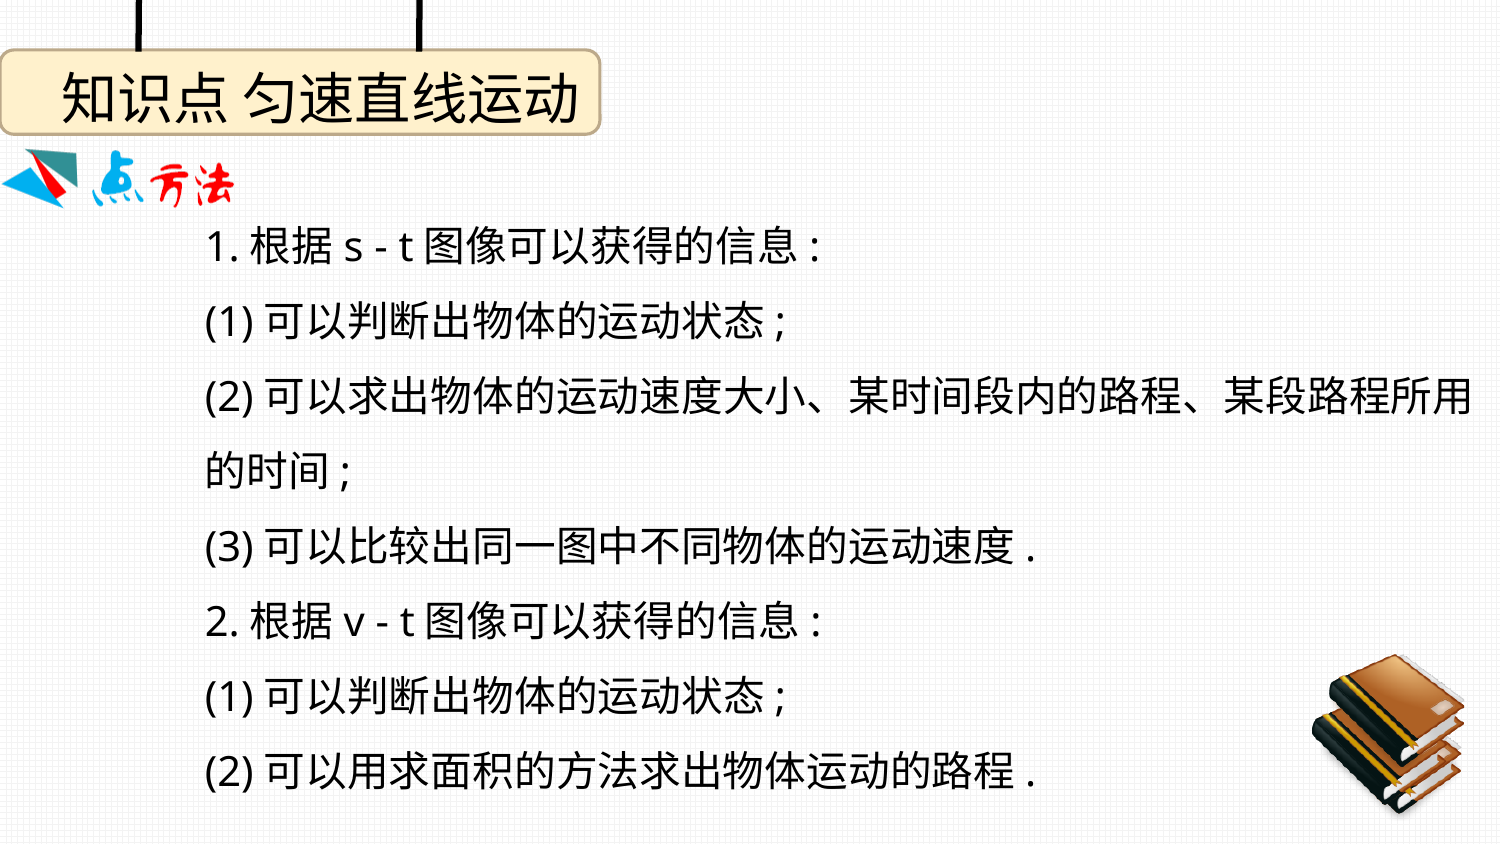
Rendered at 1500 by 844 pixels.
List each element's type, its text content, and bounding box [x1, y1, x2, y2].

picture [0, 118, 263, 230]
text_box 1.根据s - t图像可以获得的信息: (1)可以判断出物体的运动状态; (2)可以求出物体的运动速度大小、某时间段内的路程、某段路程所用的时间; (3)可以比较出同一图中不同物体的运动速度. 2.根据v - t图像可以获得的信息: (1)可以判断出物体的运动状态; (2)可以用求面积的方法求出物体运动的路程. [189, 187, 1500, 803]
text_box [0, 0, 600, 135]
picture [1307, 647, 1467, 821]
